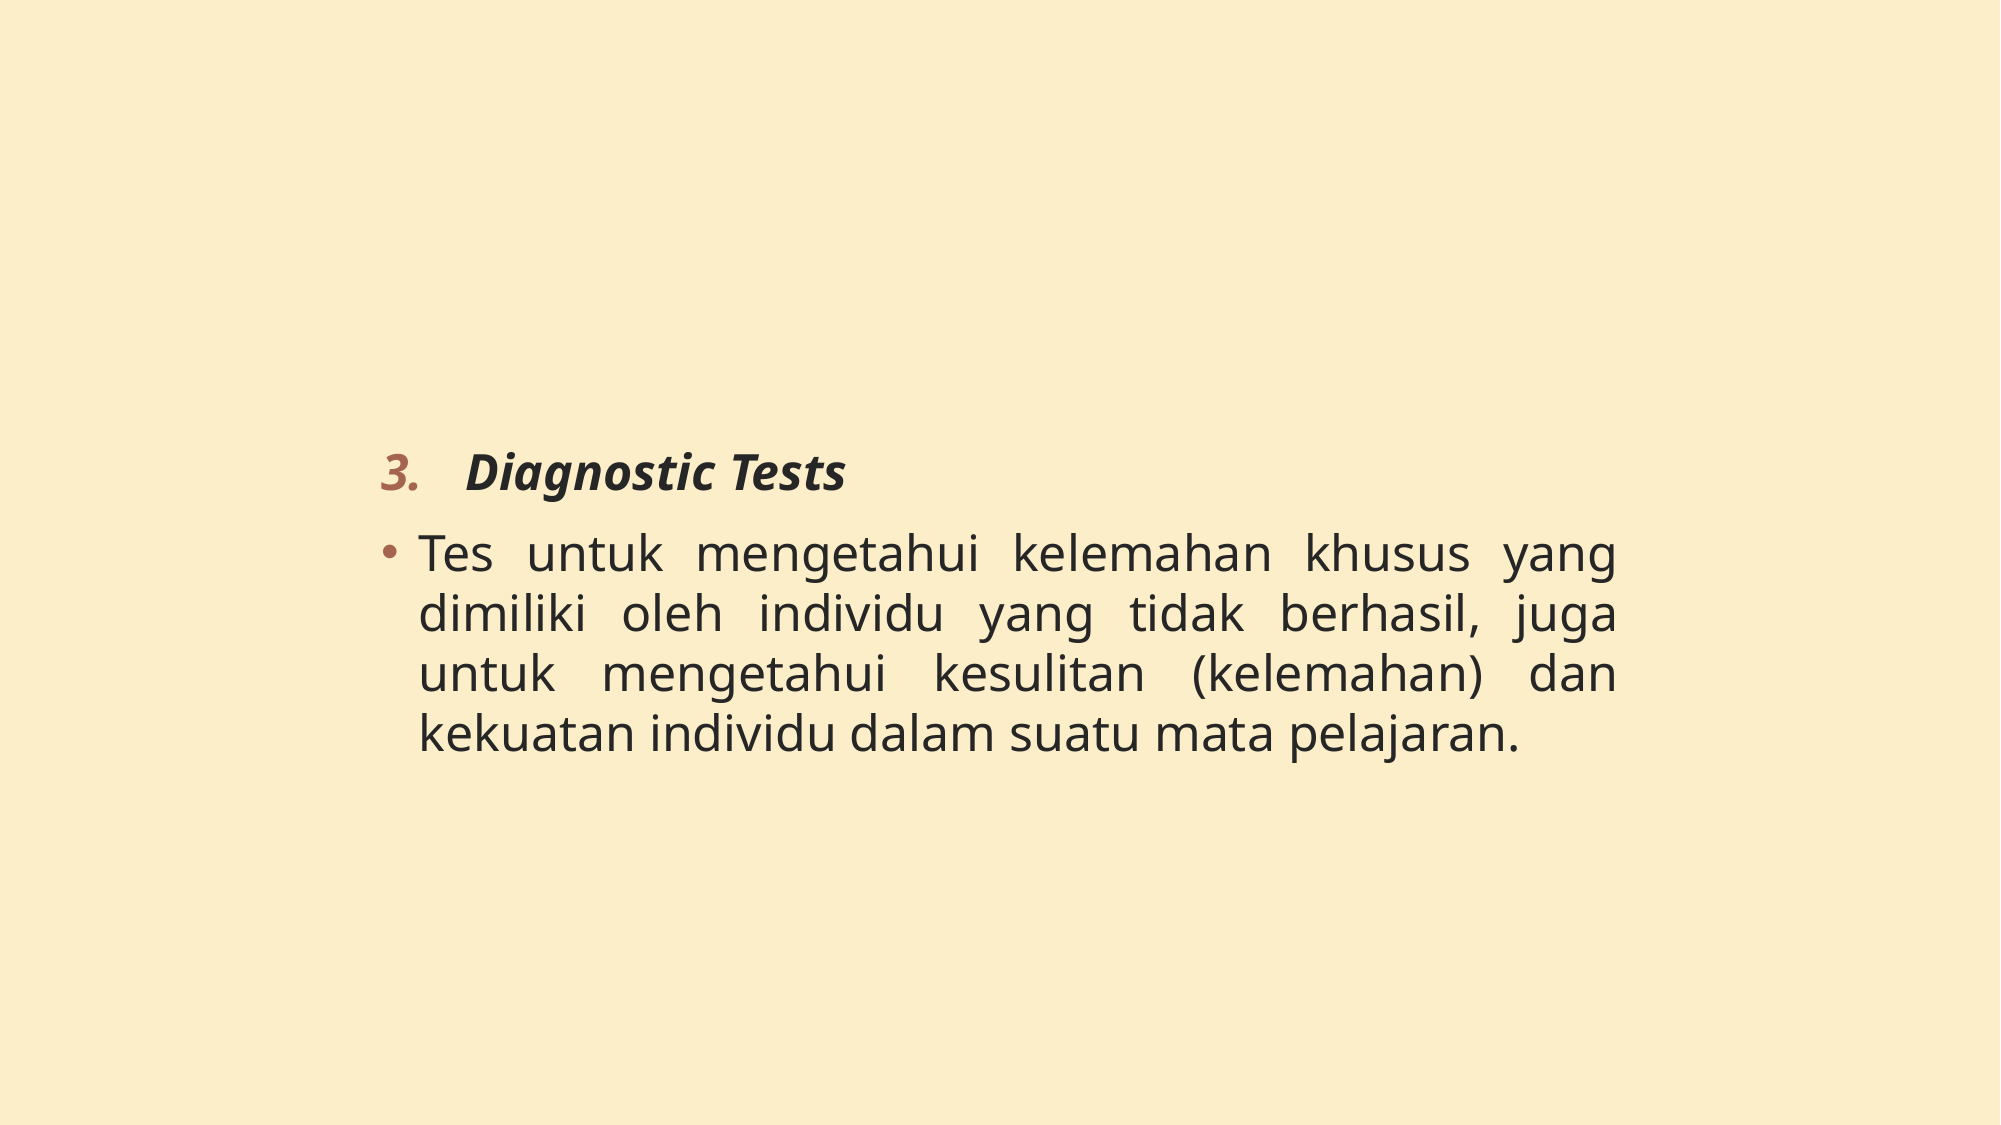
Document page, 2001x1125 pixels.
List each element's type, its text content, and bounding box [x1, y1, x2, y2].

list Diagnostic Tests Tes untuk mengetahui kelemahan khusus yang dimiliki oleh individu yang tidak berhasil, juga untuk mengetahui kesulitan (kelemahan) dan kekuatan individu dalam suatu mata pelajaran. [366, 432, 1634, 942]
